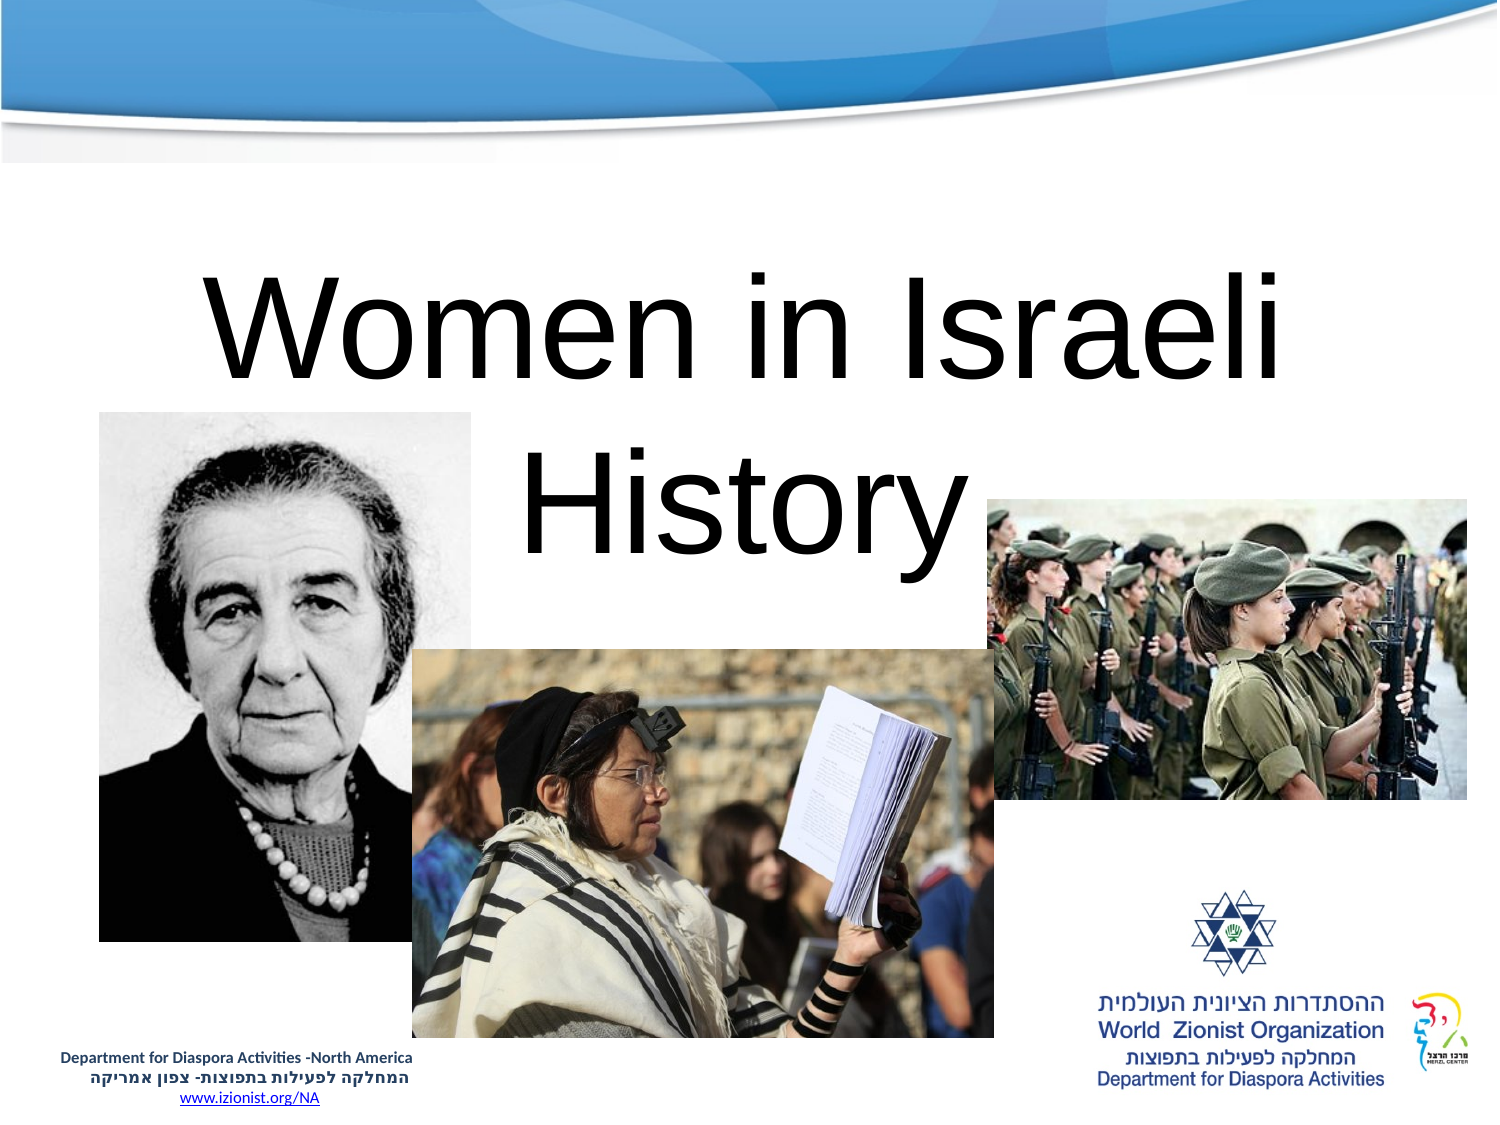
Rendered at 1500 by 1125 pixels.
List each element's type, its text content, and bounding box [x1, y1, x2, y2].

picture [0, 0, 1498, 163]
picture [99, 412, 1468, 1038]
picture [1087, 887, 1468, 1098]
text_box Department for Diaspora Activities -North America המחלקה לפעילות בתפוצות- צפון אמריקה www.izionist.org/NA [24, 1039, 475, 1125]
text_box Women in Israeli History [99, 224, 1388, 590]
